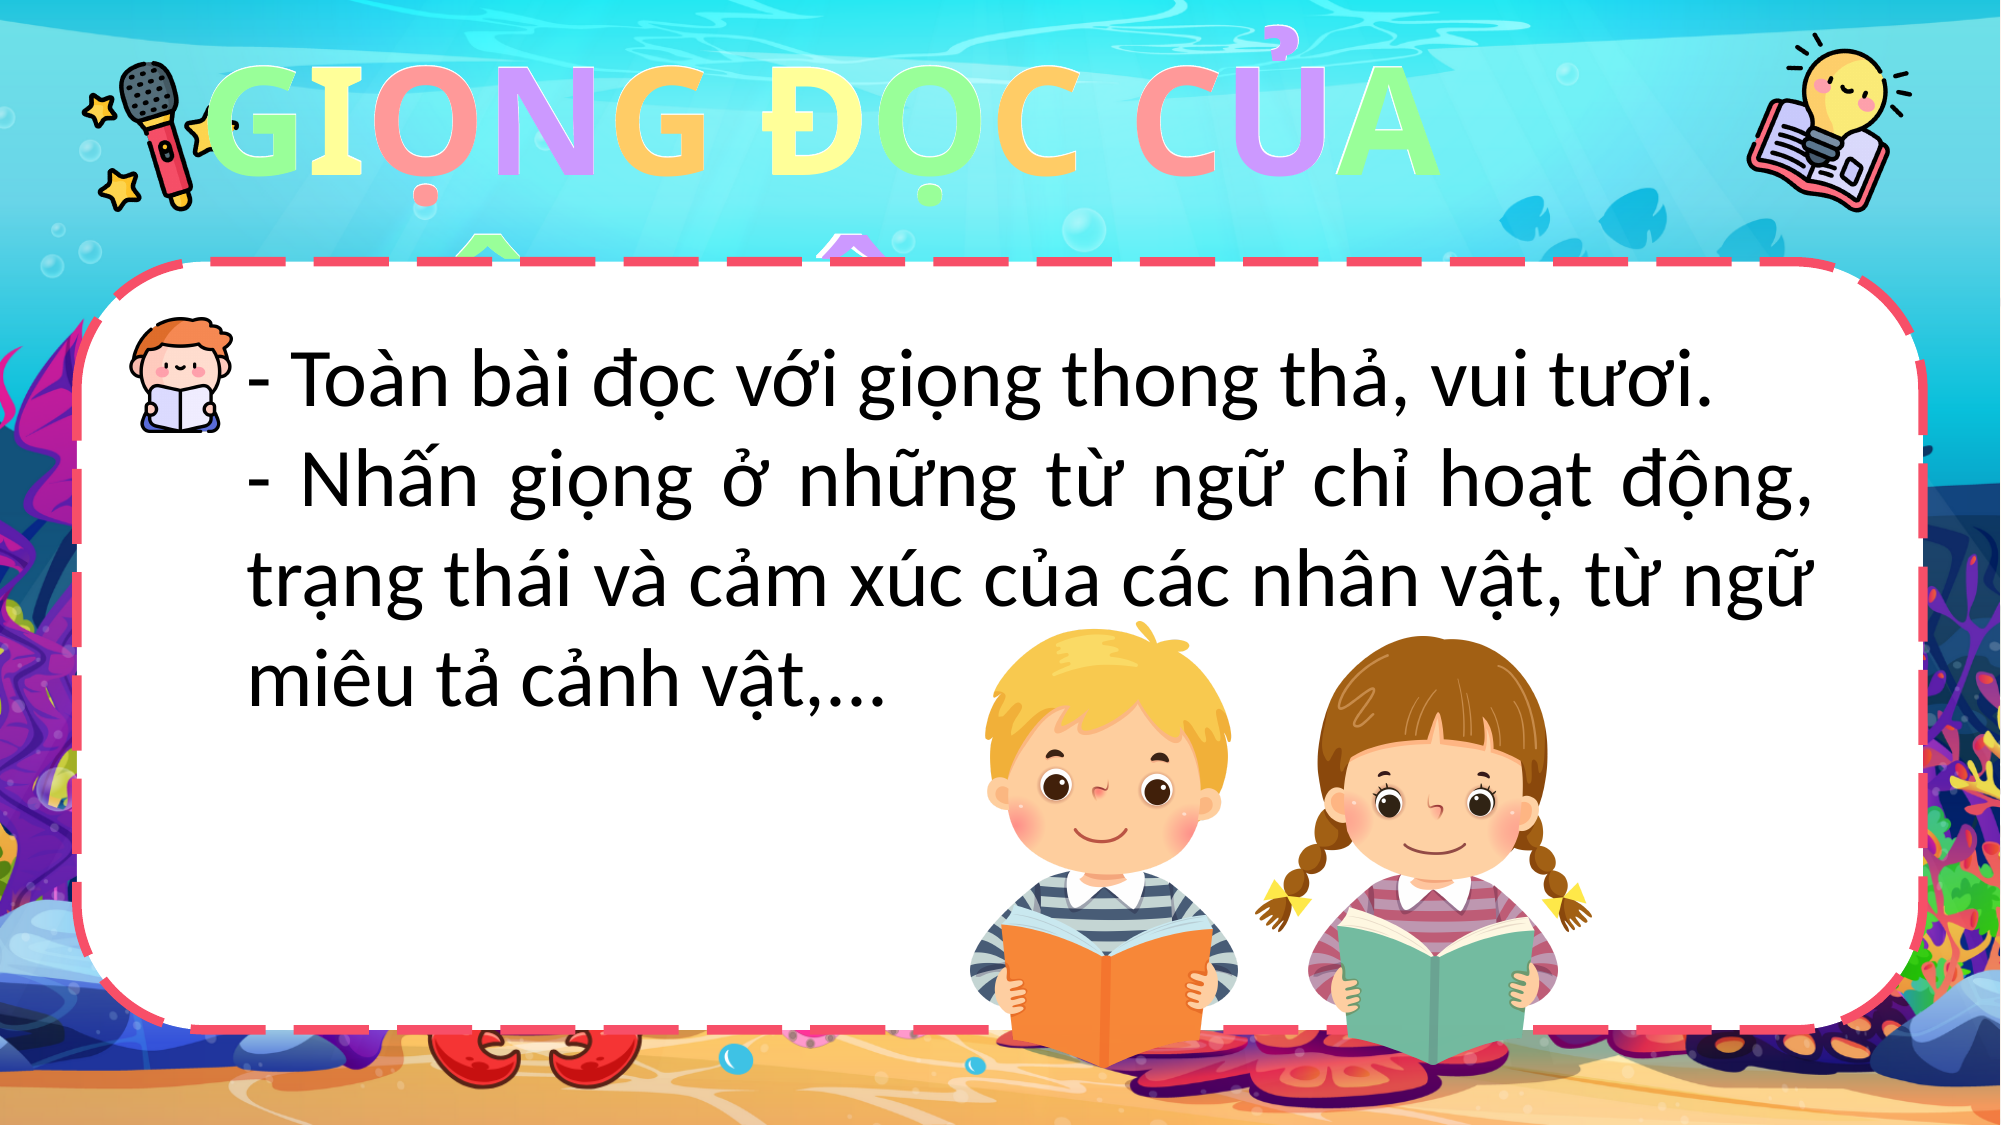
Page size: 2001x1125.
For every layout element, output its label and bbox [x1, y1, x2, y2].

text_box [970, 621, 1592, 1068]
picture [0, 0, 2001, 1125]
text_box [76, 261, 1923, 1030]
text_box [84, 0, 1908, 224]
